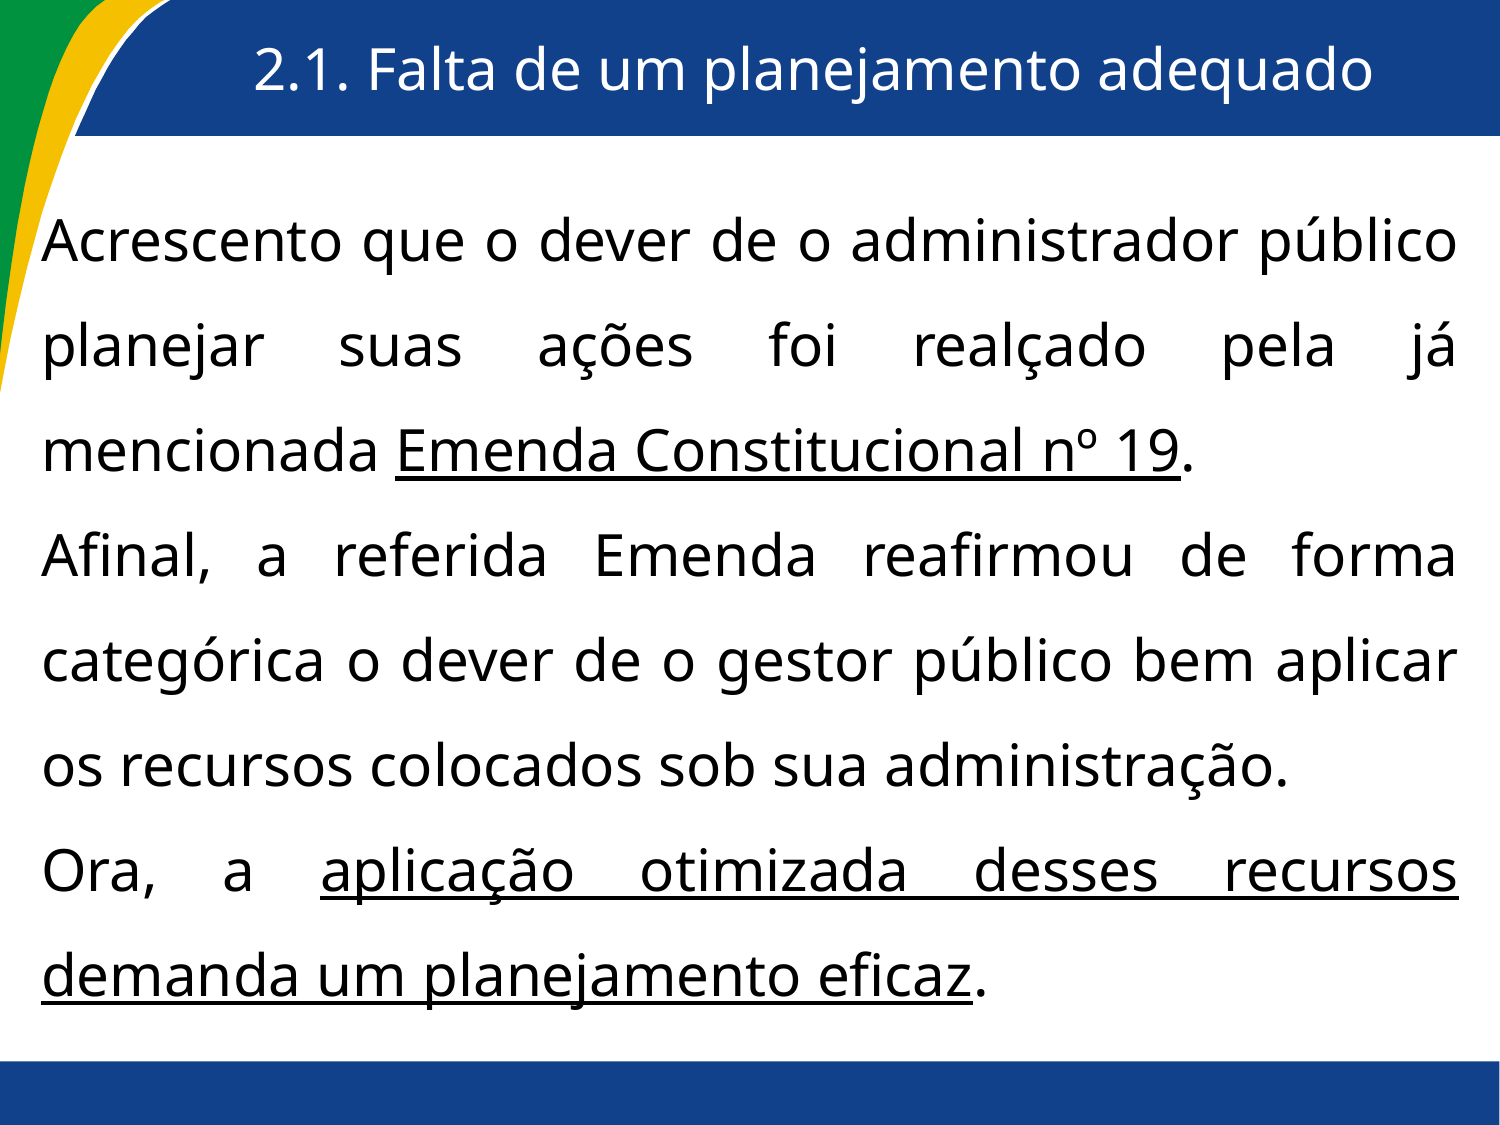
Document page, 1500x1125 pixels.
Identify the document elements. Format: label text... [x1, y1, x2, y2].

title 2.1. Falta de um planejamento adequado [182, 0, 1446, 135]
list Acrescento que o dever de o administrador público planejar suas ações foi realçado pela já mencionada Emenda Constitucional nº 19. Afinal, a referida Emenda reafirmou de forma categórica o dever de o gestor público bem aplicar os recursos colocados sob sua administração. Ora, a aplicação otimizada desses recursos demanda um planejamento eficaz. [41, 160, 1459, 1073]
